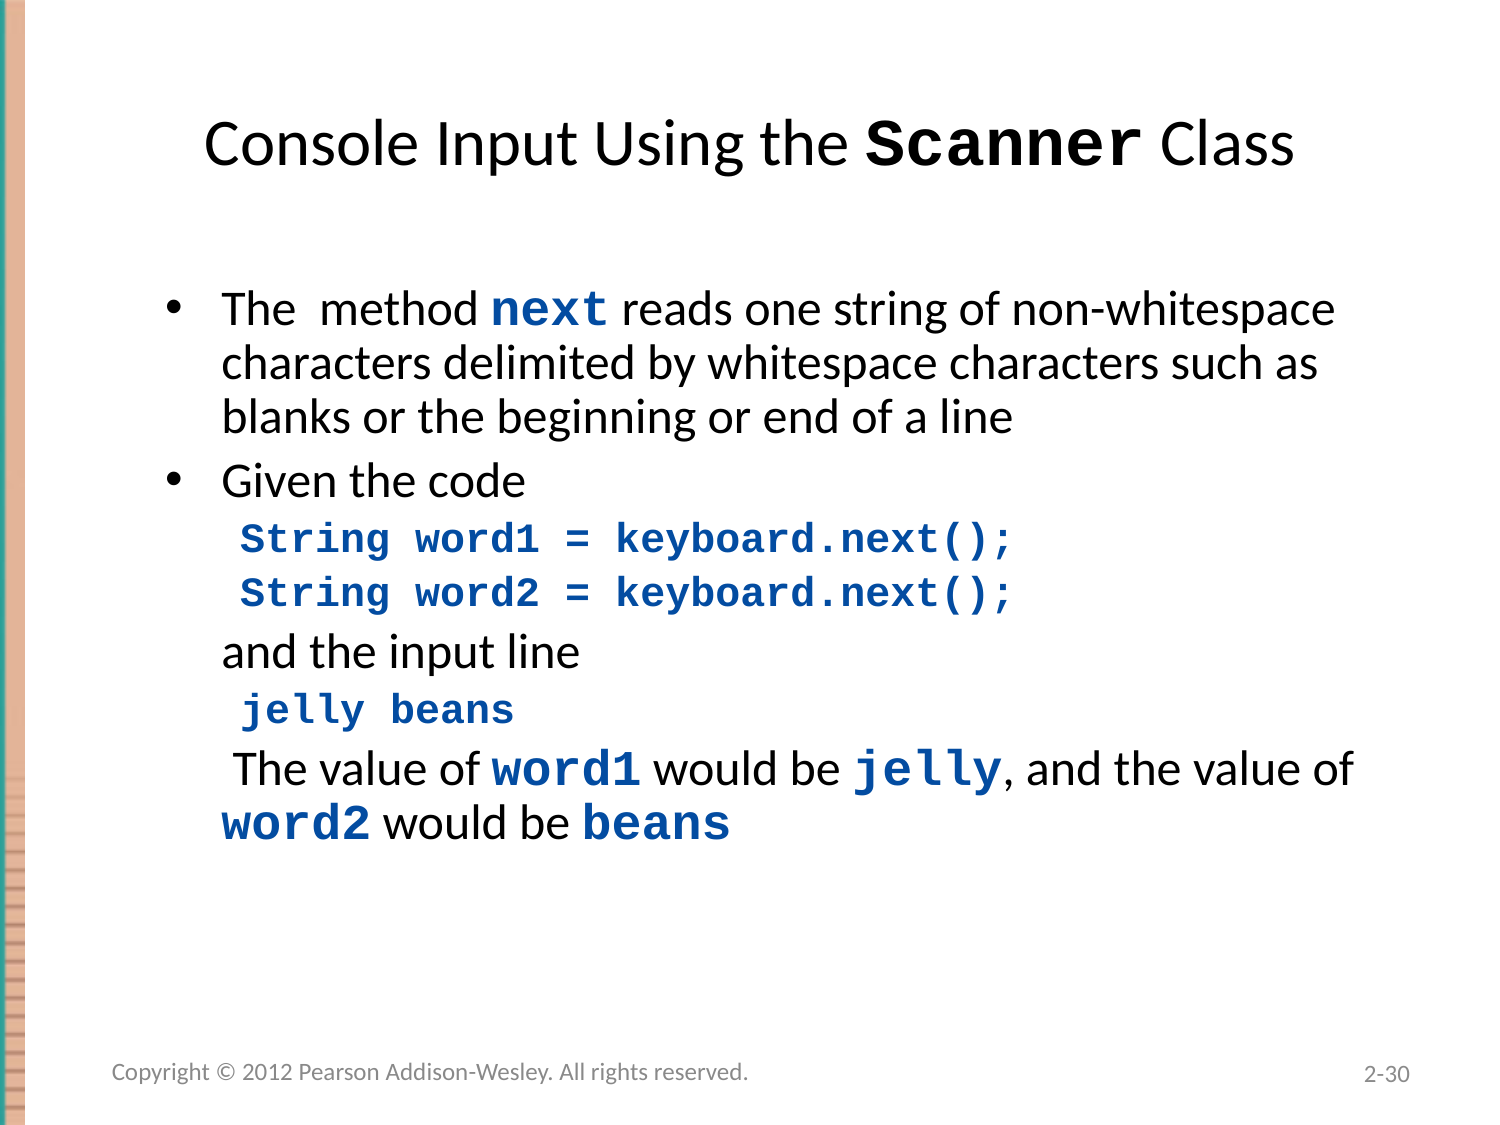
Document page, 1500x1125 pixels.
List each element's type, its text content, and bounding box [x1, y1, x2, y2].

picture [0, 0, 25, 1125]
list The method next reads one string of non-whitespace characters delimited by whitespace characters such as blanks or the beginning or end of a line Given the code String word1 = keyboard.next(); String word2 = keyboard.next(); and the input line jelly beans The value of word1 would be jelly, and the value of word2 would be beans [149, 274, 1417, 938]
title Console Input Using the Scanner Class [74, 44, 1426, 233]
slide_number 2-30 [1074, 1042, 1425, 1103]
footer Copyright © 2012 Pearson Addison-Wesley. All rights reserved. [75, 1040, 788, 1100]
